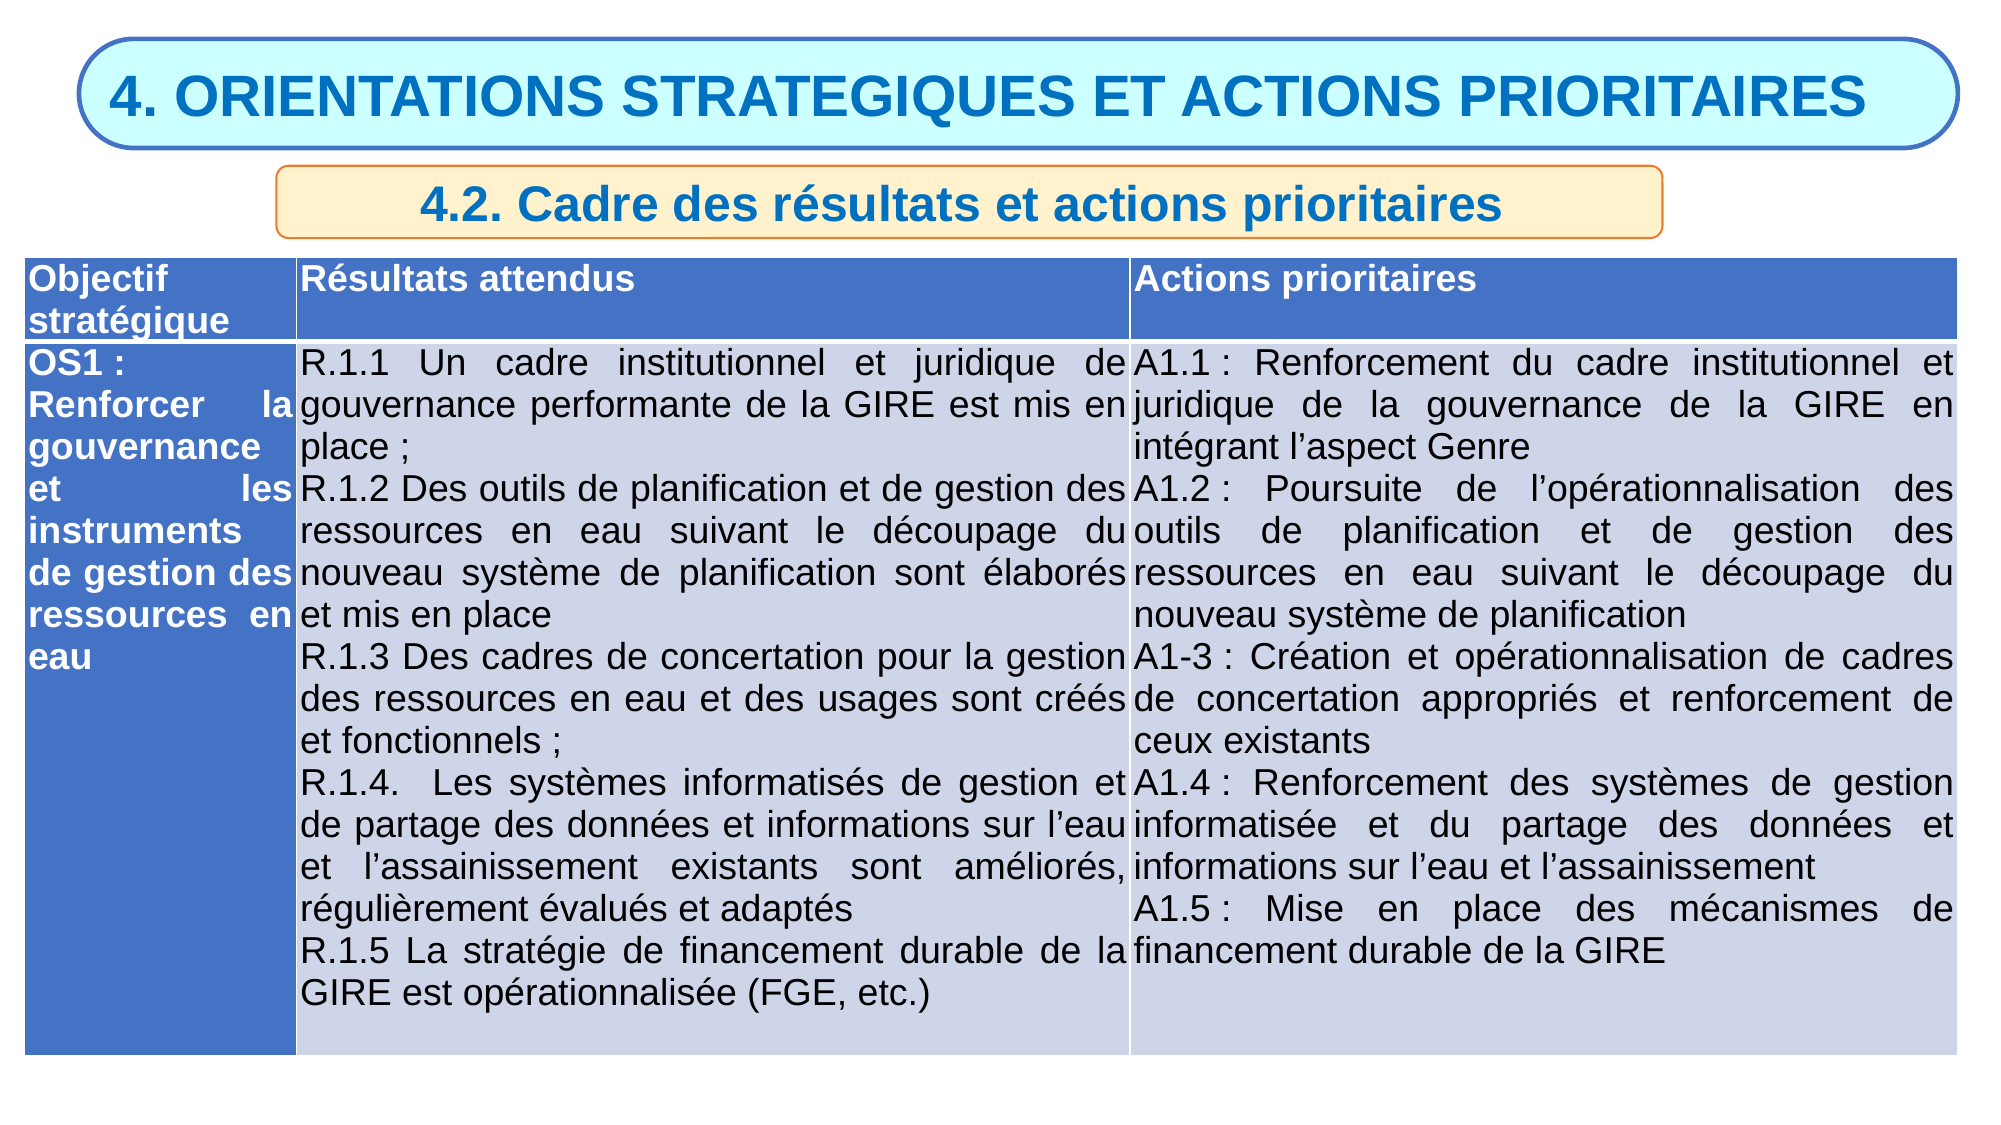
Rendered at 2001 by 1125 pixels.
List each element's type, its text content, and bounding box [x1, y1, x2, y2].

table_header Résultats attendus [297, 258, 1129, 339]
text_box 4.2. Cadre des résultats et actions prioritaires [275, 164, 1664, 240]
table_cell A1.1 : Renforcement du cadre institutionnel et juridique de la gouvernance de la GIRE en intégrant l’aspect Genre A1.2 : Poursuite de l’opérationnalisation des outils de planification et de gestion des ressources en eau suivant le découpage du nouveau système de planification A1-3 : Création et opérationnalisation de cadres de concertation appropriés et renforcement de ceux existants A1.4 : Renforcement des systèmes de gestion informatisée et du partage des données et informations sur l’eau et l’assainissement A1.5 : Mise en place des mécanismes de financement durable de la GIRE [1131, 344, 1957, 1055]
table_cell R.1.1 Un cadre institutionnel et juridique de gouvernance performante de la GIRE est mis en place ; R.1.2 Des outils de planification et de gestion des ressources en eau suivant le découpage du nouveau système de planification sont élaborés et mis en place R.1.3 Des cadres de concertation pour la gestion des ressources en eau et des usages sont créés et fonctionnels ; R.1.4. Les systèmes informatisés de gestion et de partage des données et informations sur l’eau et l’assainissement existants sont améliorés, régulièrement évalués et adaptés R.1.5 La stratégie de financement durable de la GIRE est opérationnalisée (FGE, etc.) [297, 344, 1129, 1055]
table_header Actions prioritaires [1131, 258, 1957, 339]
table_header Objectif stratégique [25, 258, 296, 339]
table_cell OS1 : Renforcer la gouvernance et les instruments de gestion des ressources en eau [25, 344, 296, 1055]
text_box 4. ORIENTATIONS STRATEGIQUES ET ACTIONS PRIORITAIRES [78, 38, 1958, 148]
